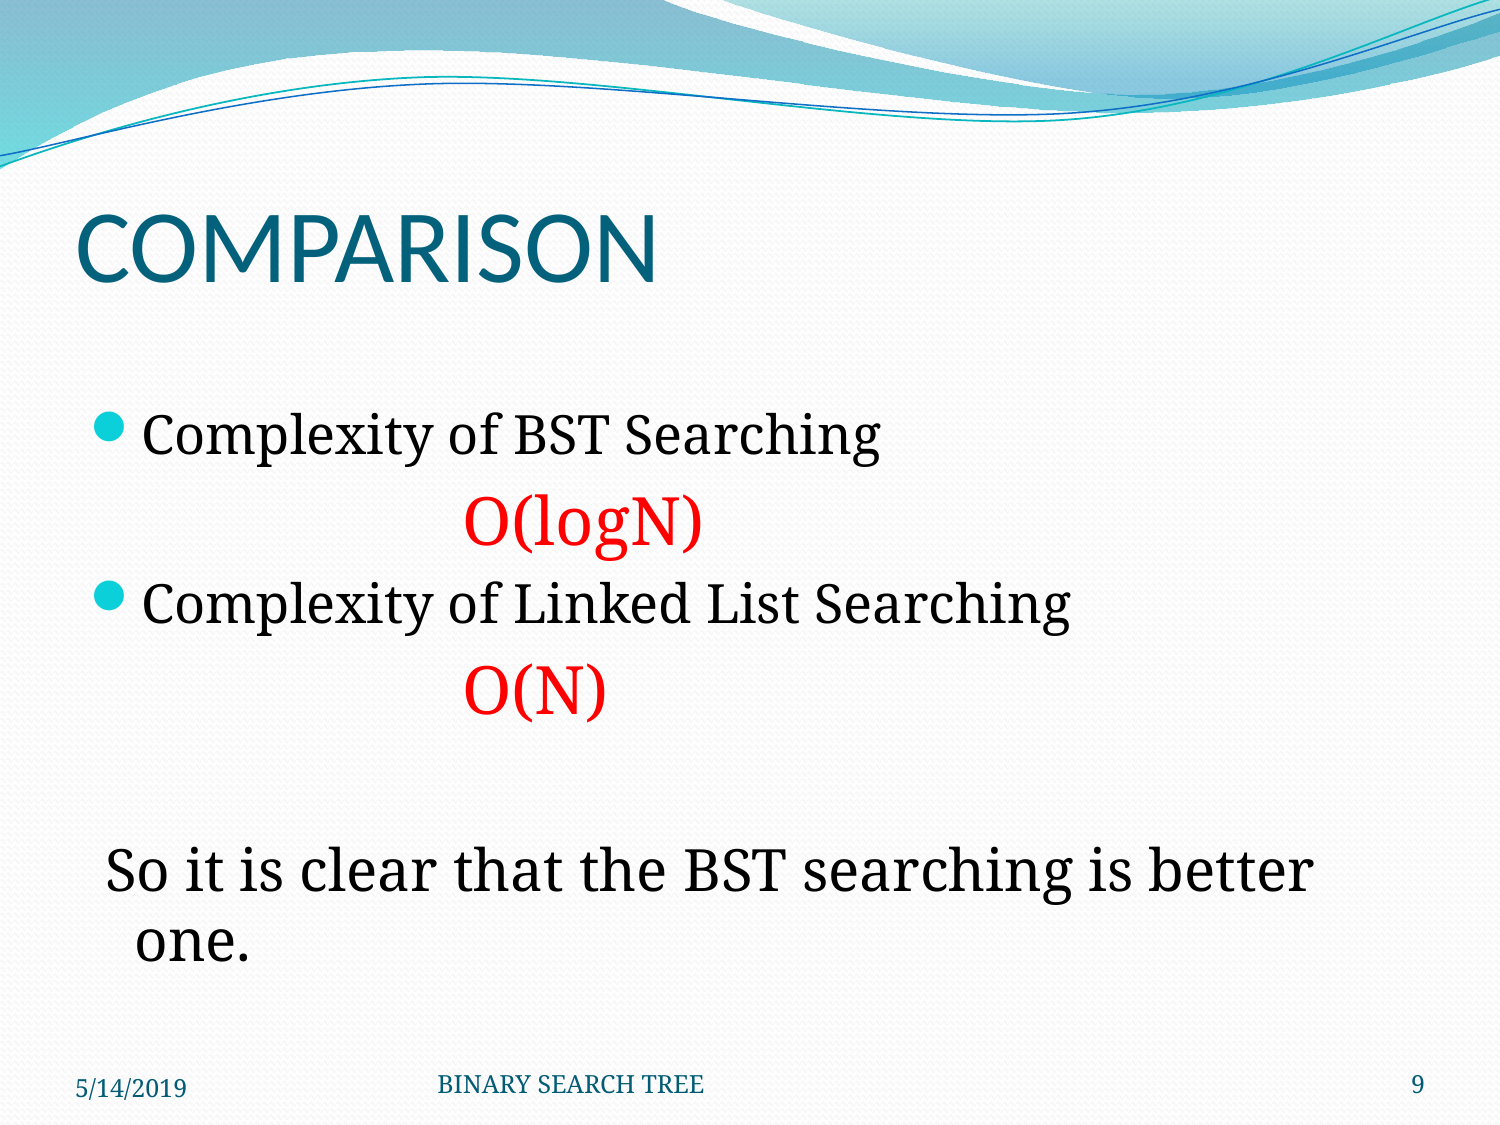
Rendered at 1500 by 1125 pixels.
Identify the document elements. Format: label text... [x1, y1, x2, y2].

list Complexity of BST Searching O(logN) Complexity of Linked List Searching O(N) So it is clear that the BST searching is better one. [75, 317, 1425, 1038]
slide_number 9 [1299, 1042, 1425, 1103]
footer BINARY SEARCH TREE [437, 1042, 988, 1103]
title COMPARISON [75, 115, 1425, 303]
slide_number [75, 1042, 425, 1103]
